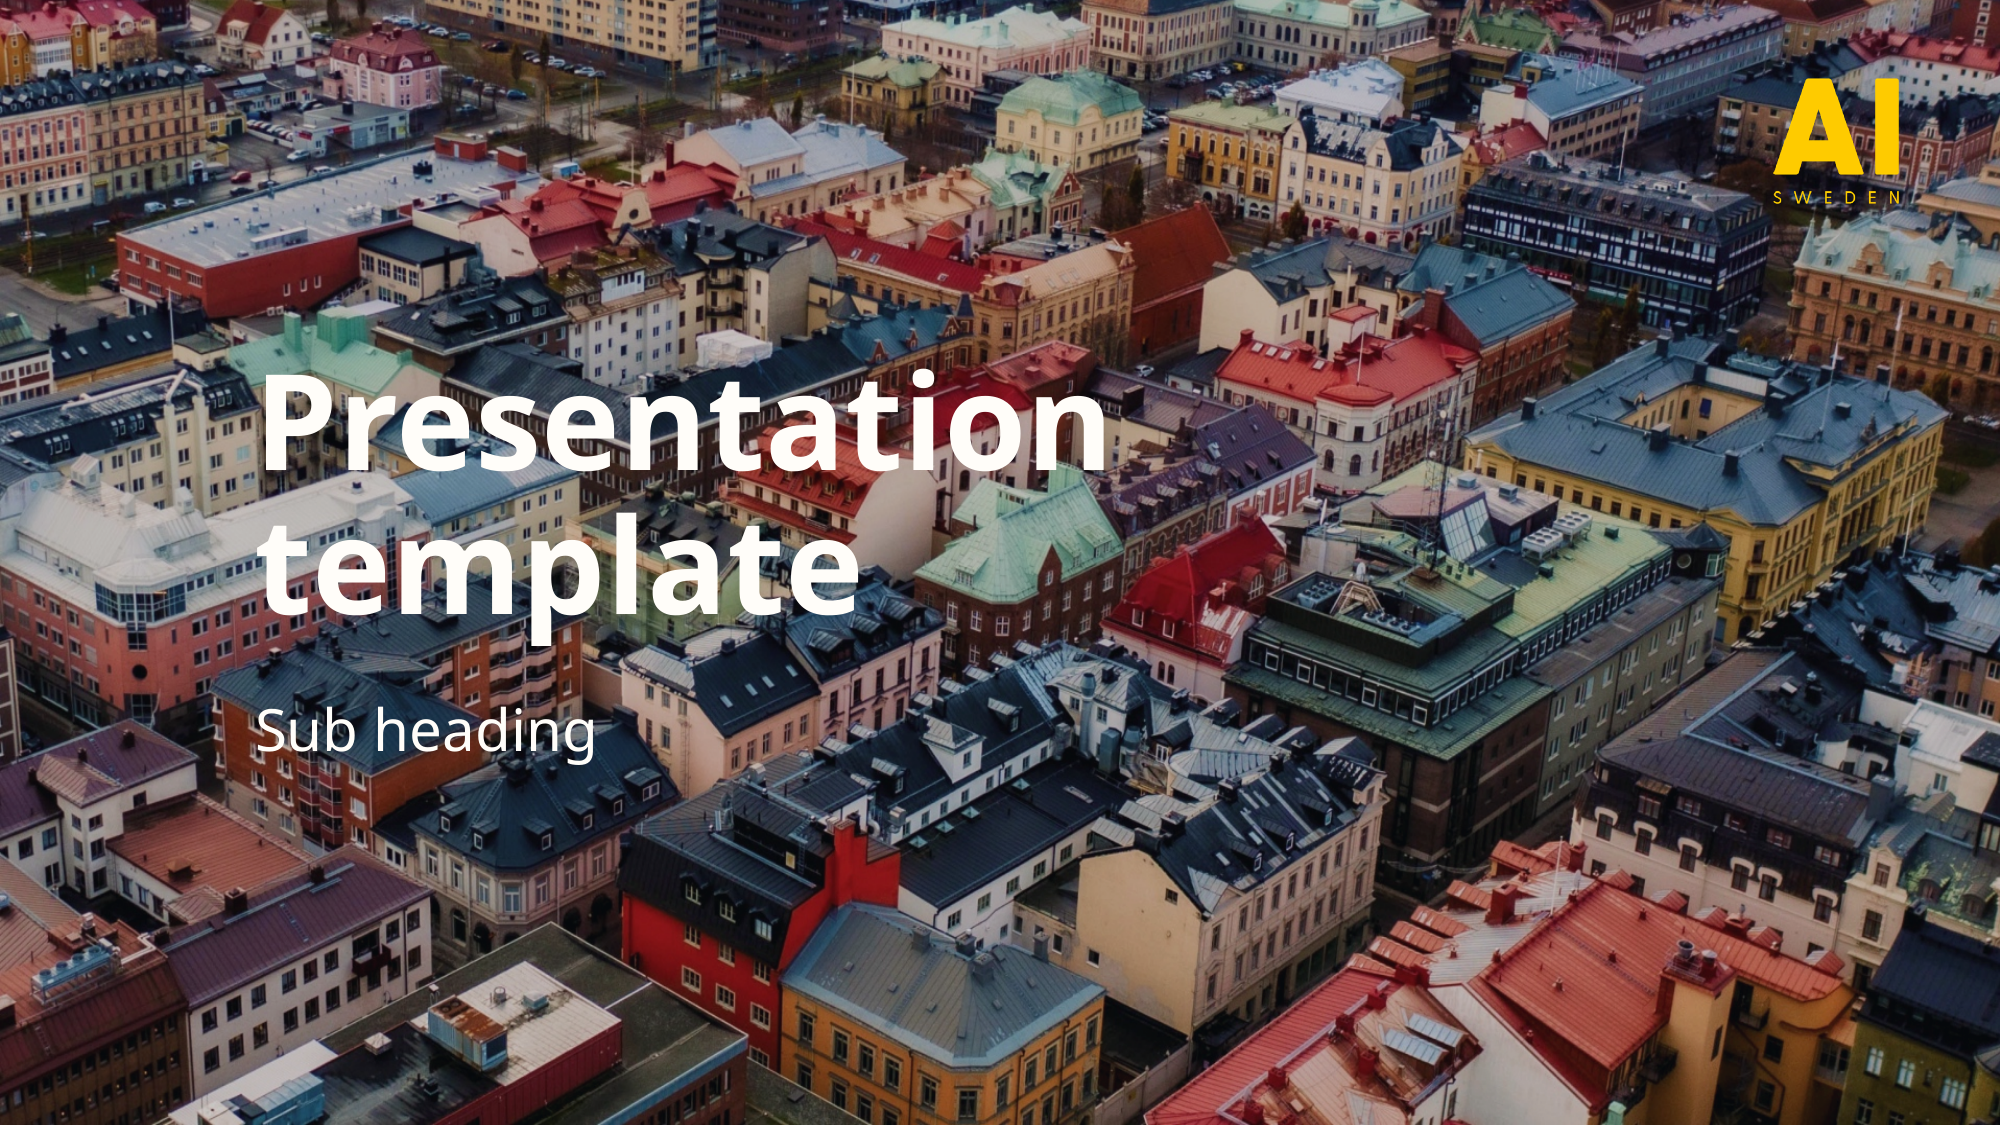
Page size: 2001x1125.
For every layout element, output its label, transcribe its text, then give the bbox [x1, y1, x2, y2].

subtitle Sub heading [240, 685, 1600, 887]
title Presentation template [240, 348, 1600, 685]
picture [0, 0, 2000, 1125]
